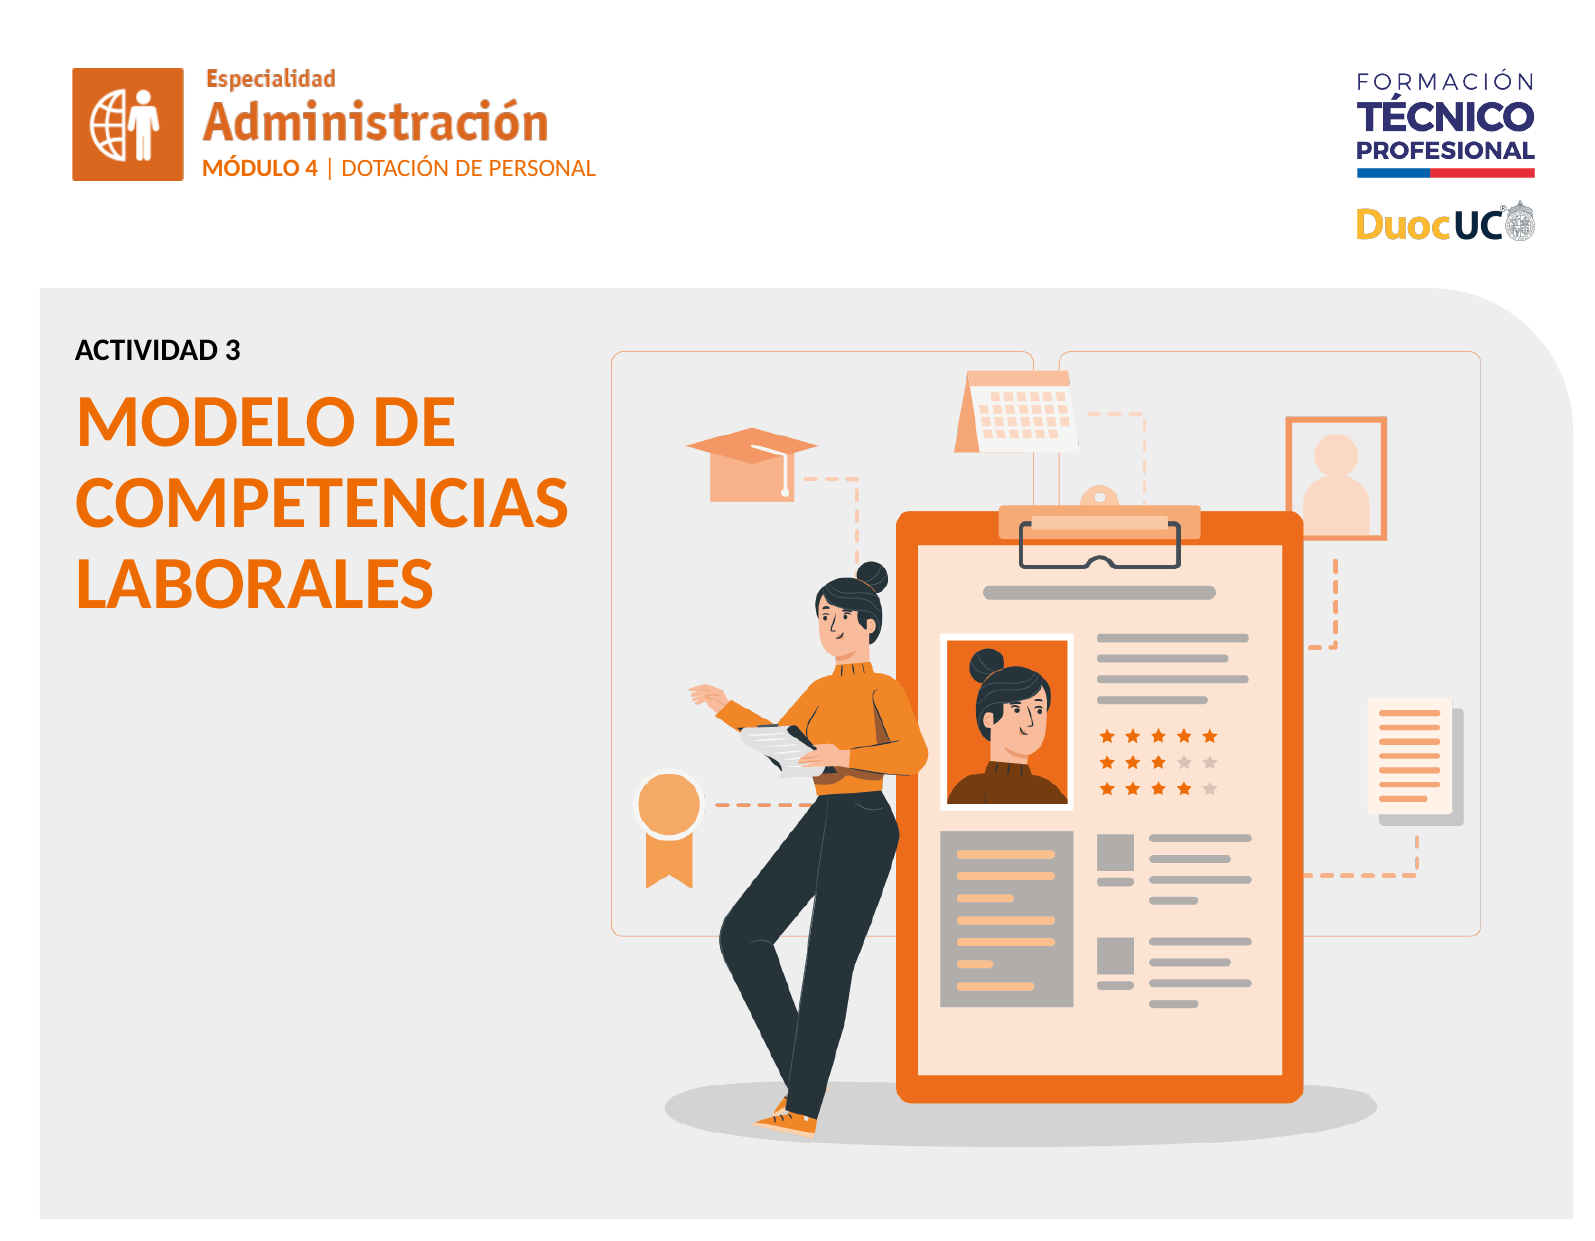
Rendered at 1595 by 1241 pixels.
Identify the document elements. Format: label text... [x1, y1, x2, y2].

text_box MODELO DE COMPETENCIAS LABORALES [59, 432, 605, 655]
picture [71, 68, 547, 181]
picture [1357, 68, 1535, 178]
picture [1357, 200, 1535, 241]
text_box MÓDULO 4 | DOTACIÓN DE PERSONAL [186, 136, 869, 190]
picture [610, 351, 1481, 1241]
text_box ACTIVIDAD 3 [59, 351, 297, 381]
